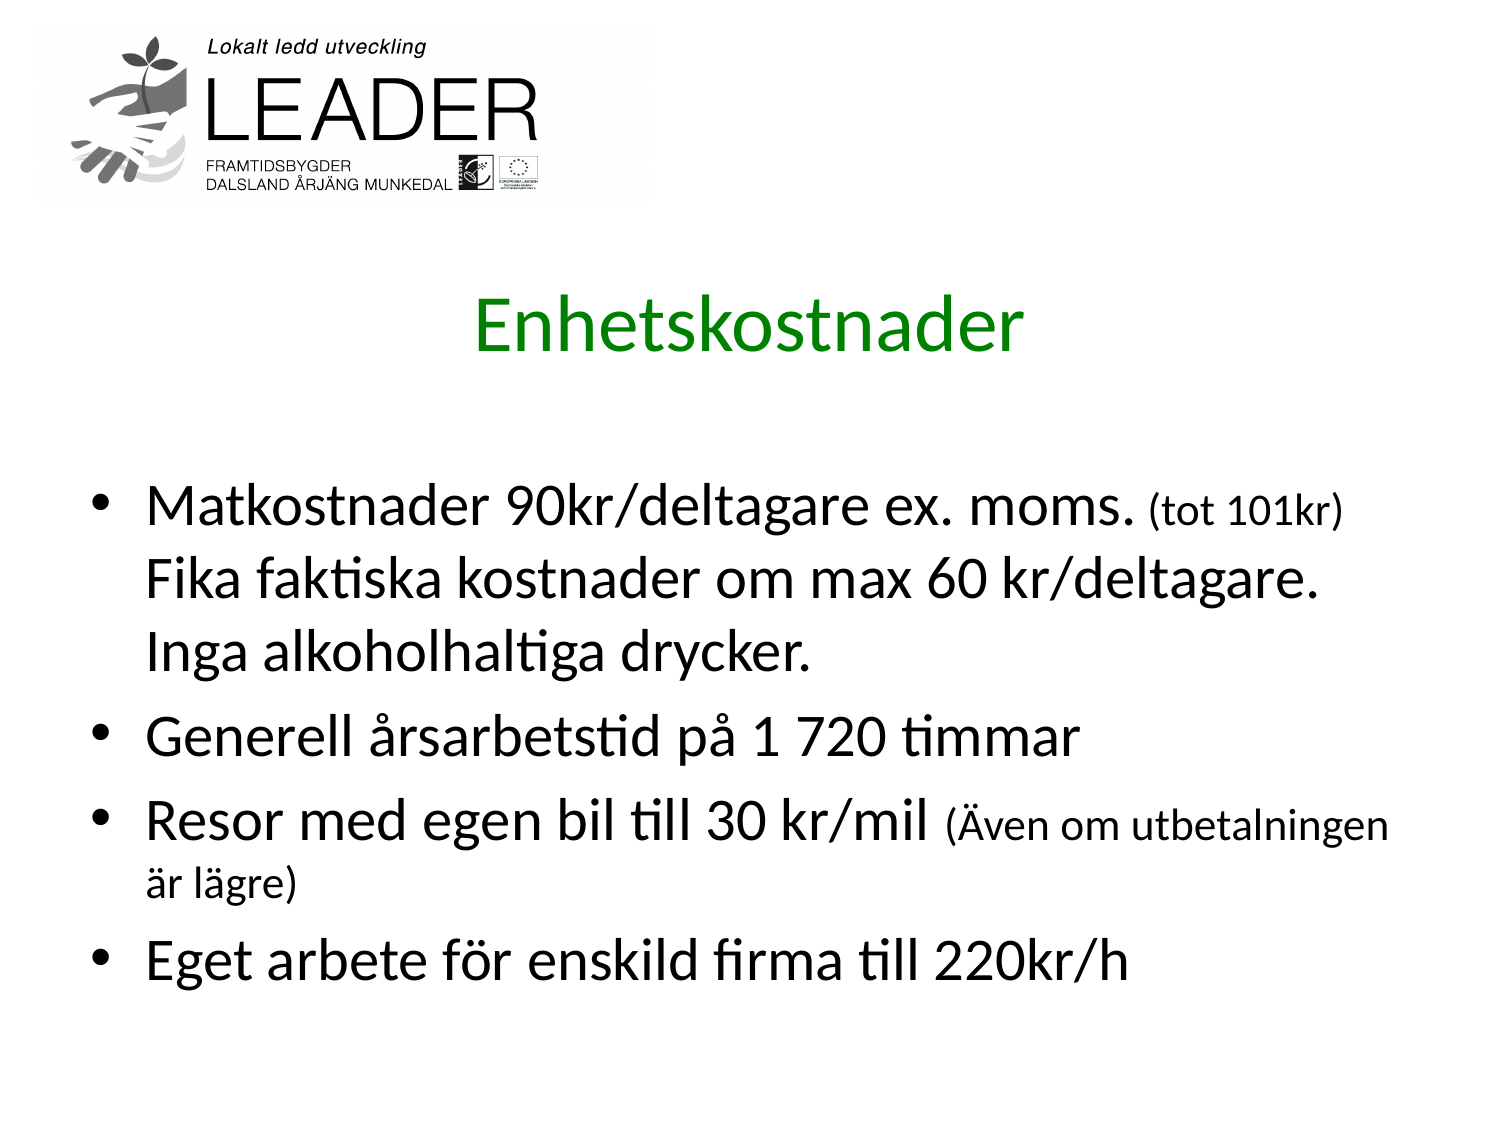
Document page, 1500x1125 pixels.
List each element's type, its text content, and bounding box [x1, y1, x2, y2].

list Enhetskostnader Matkostnader 90kr/deltagare ex. moms. (tot 101kr) Fika faktiska kostnader om max 60 kr/deltagare. Inga alkoholhaltiga drycker. Generell årsarbetstid på 1 720 timmar Resor med egen bil till 30 kr/mil (Även om utbetalningen är lägre) Eget arbete för enskild firma till 220kr/h [75, 262, 1425, 1005]
picture [36, 21, 653, 206]
